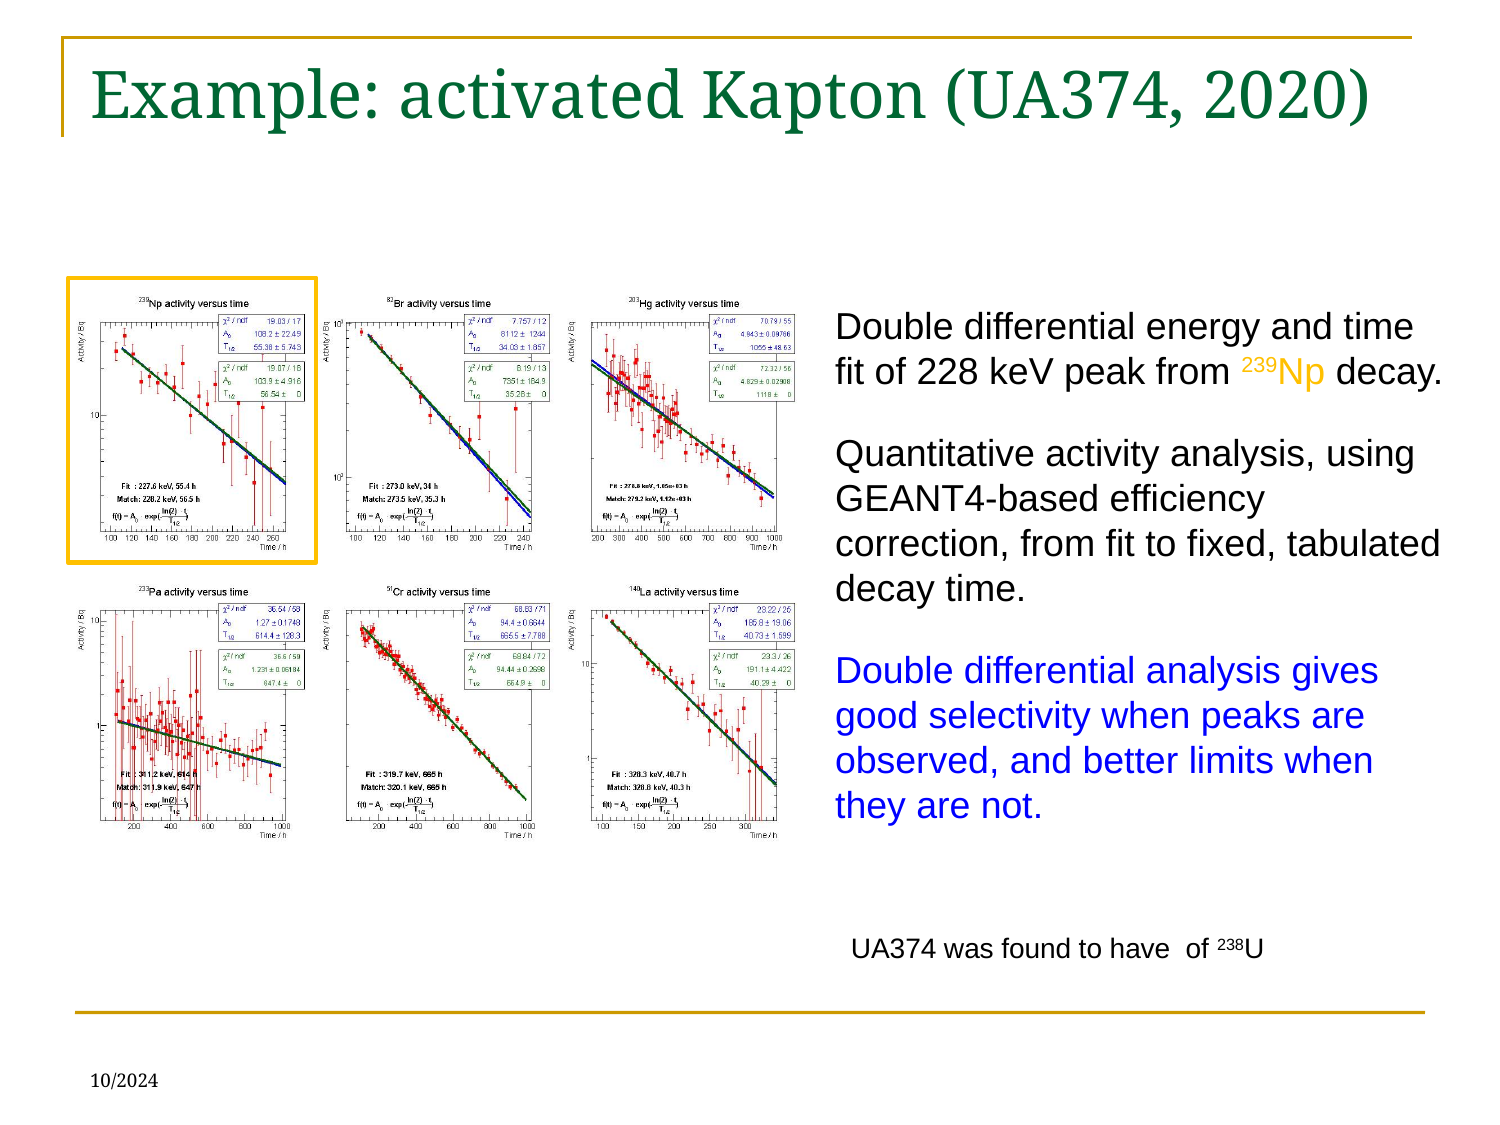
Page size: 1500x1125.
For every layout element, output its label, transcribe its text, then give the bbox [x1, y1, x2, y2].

picture [48, 277, 814, 871]
text_box Quantitative activity analysis, using GEANT4-based efficiency correction, from fit to fixed, tabulated decay time. [820, 421, 1463, 616]
slide_number 10/2024 [74, 1023, 426, 1100]
text_box Double differential analysis gives good selectivity when peaks are observed, and better limits when they are not. [820, 639, 1434, 834]
title Example: activated Kapton (UA374, 2020) [74, 45, 1426, 233]
text_box Double differential energy and time fit of 228 keV peak from 239Np decay. [820, 294, 1469, 399]
